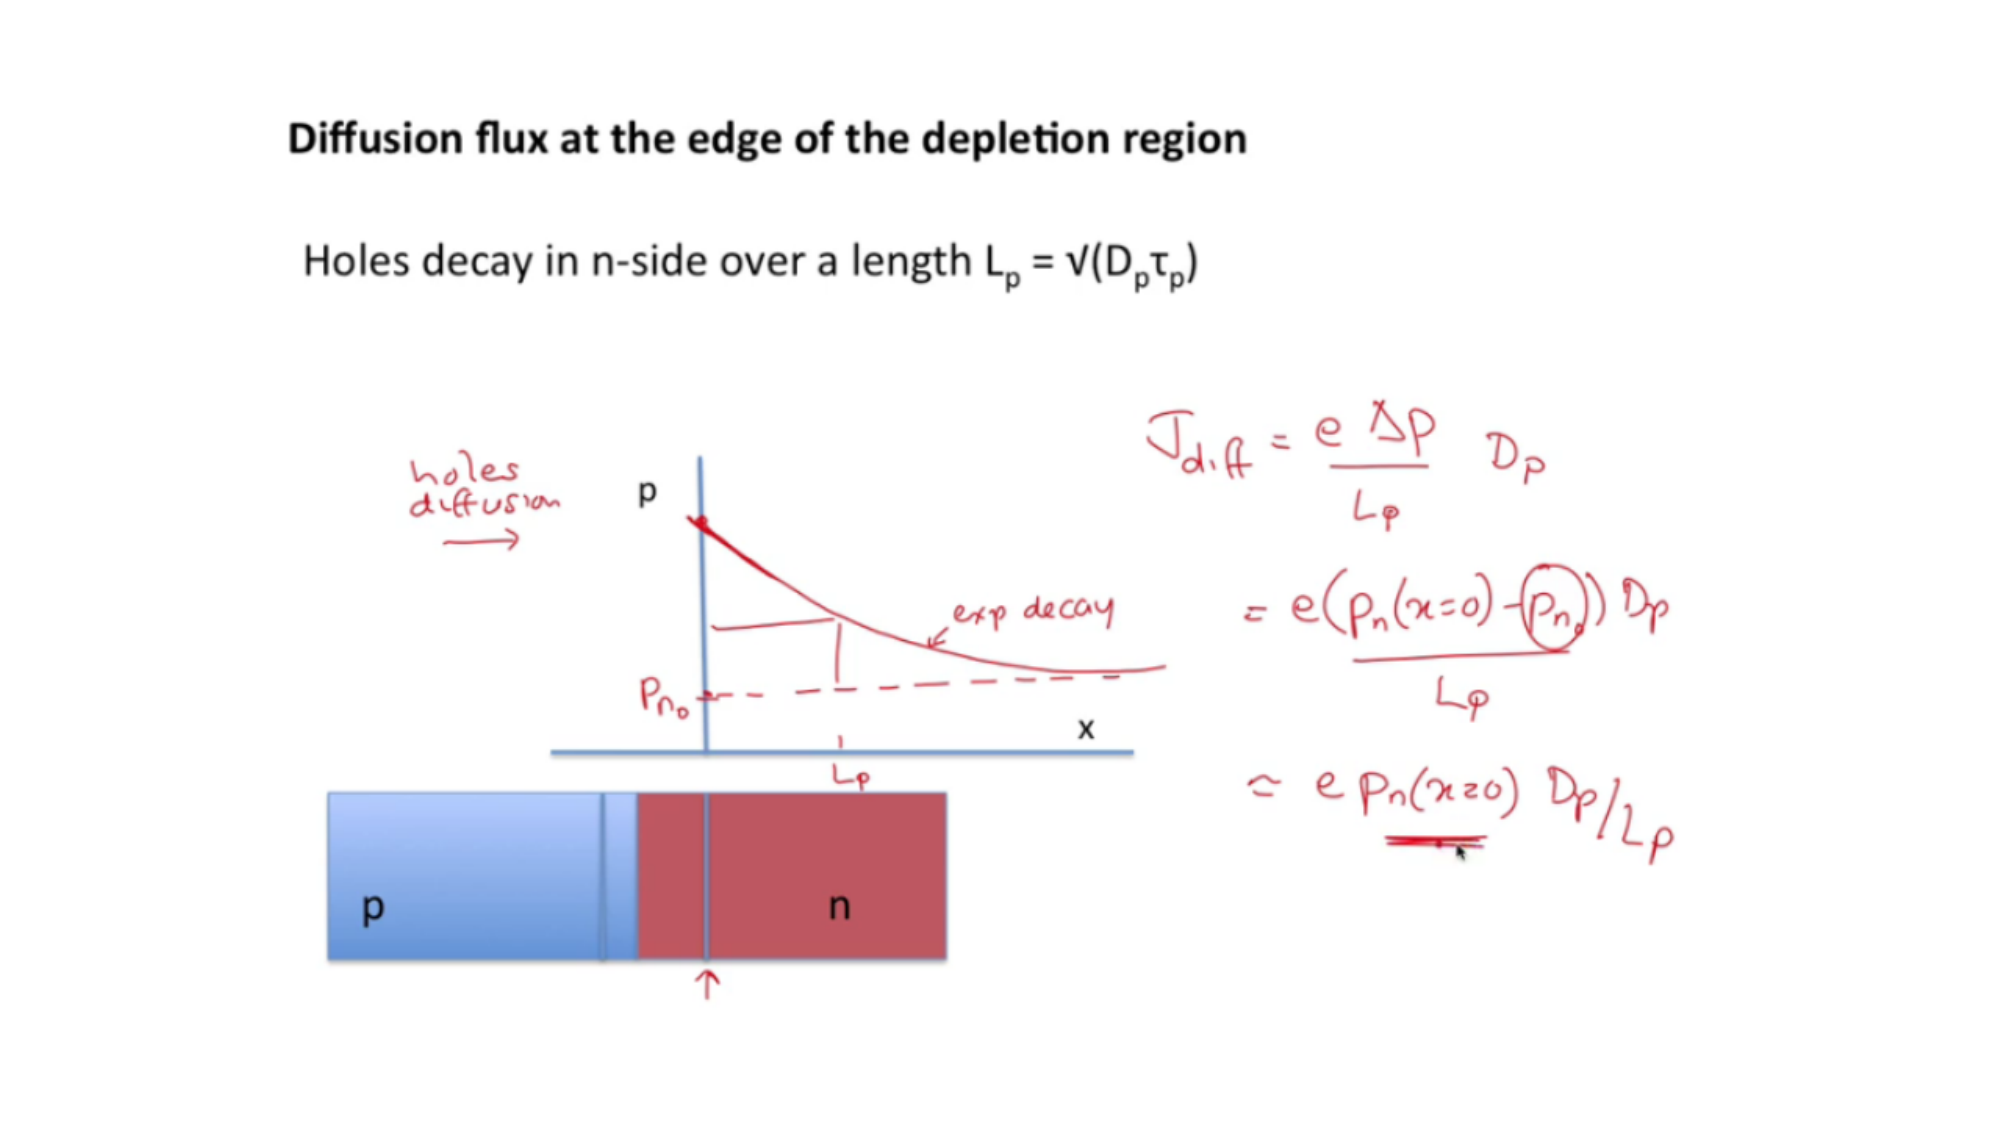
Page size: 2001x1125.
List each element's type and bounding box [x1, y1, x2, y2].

picture [247, 100, 1753, 1025]
